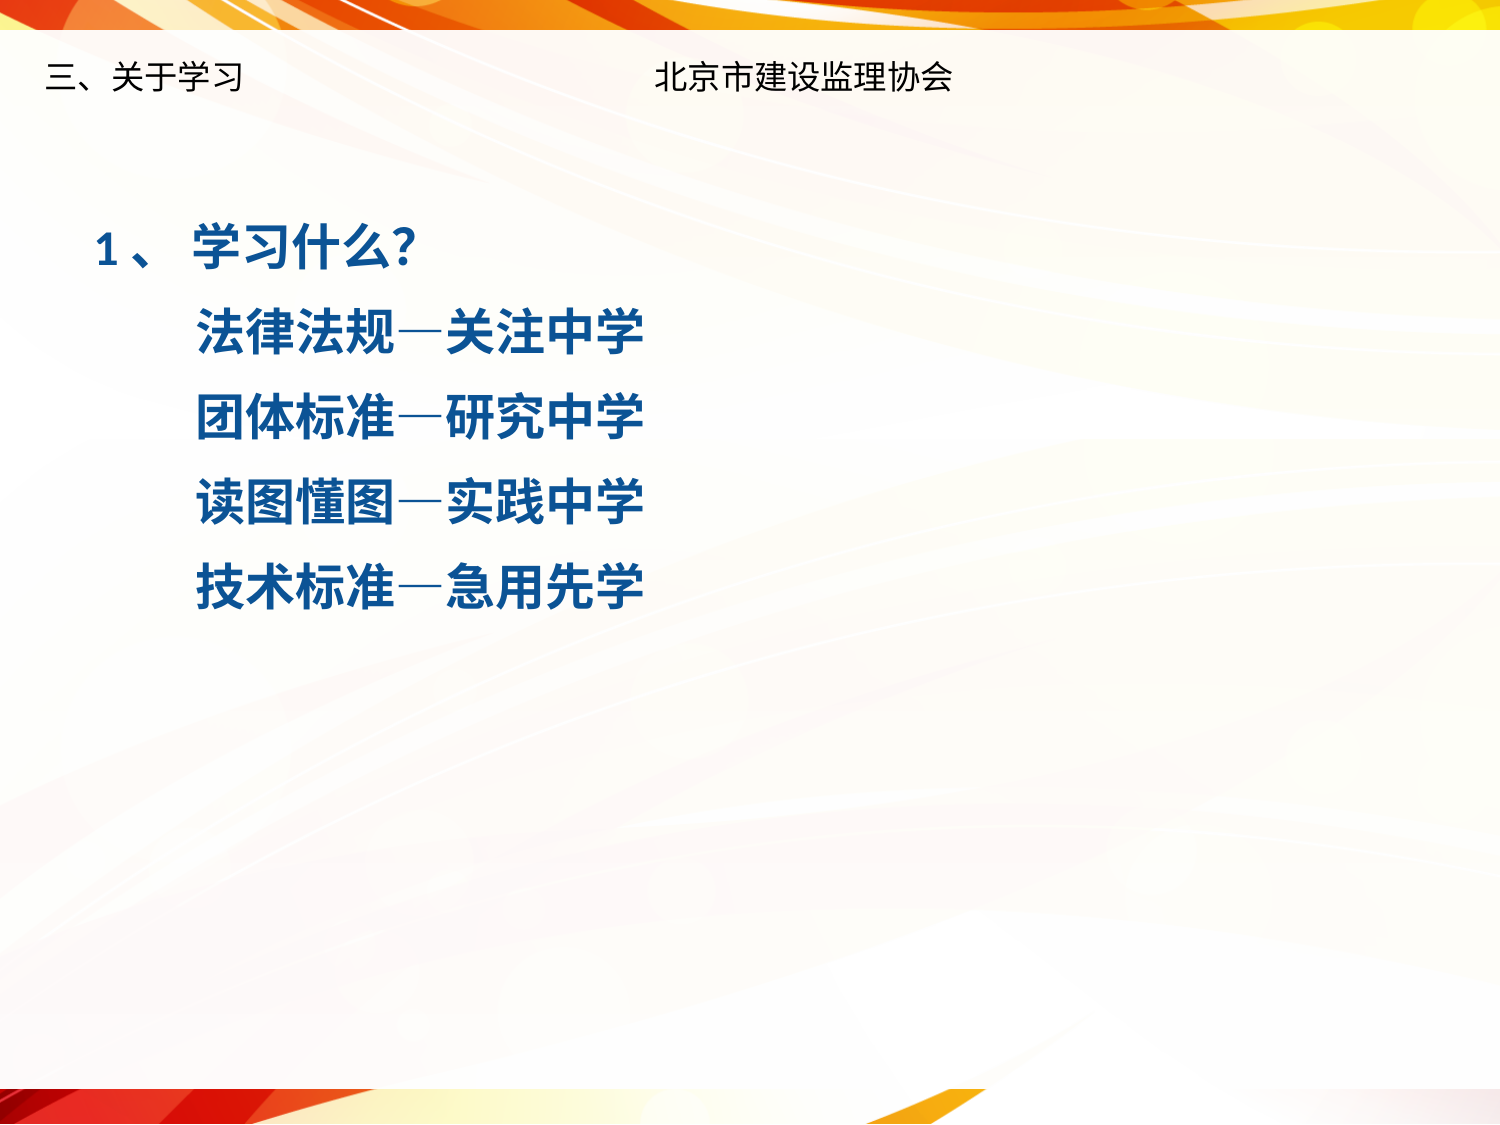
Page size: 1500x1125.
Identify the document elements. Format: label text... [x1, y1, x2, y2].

picture [0, 1089, 1500, 1124]
list 1、 学习什么？ 法律法规—关注中学 团体标准—研究中学 读图懂图—实践中学 技术标准—急用先学 [55, 123, 1406, 1014]
title 三、关于学习 北京市建设监理协会 [29, 24, 1500, 135]
picture [0, 0, 1500, 30]
